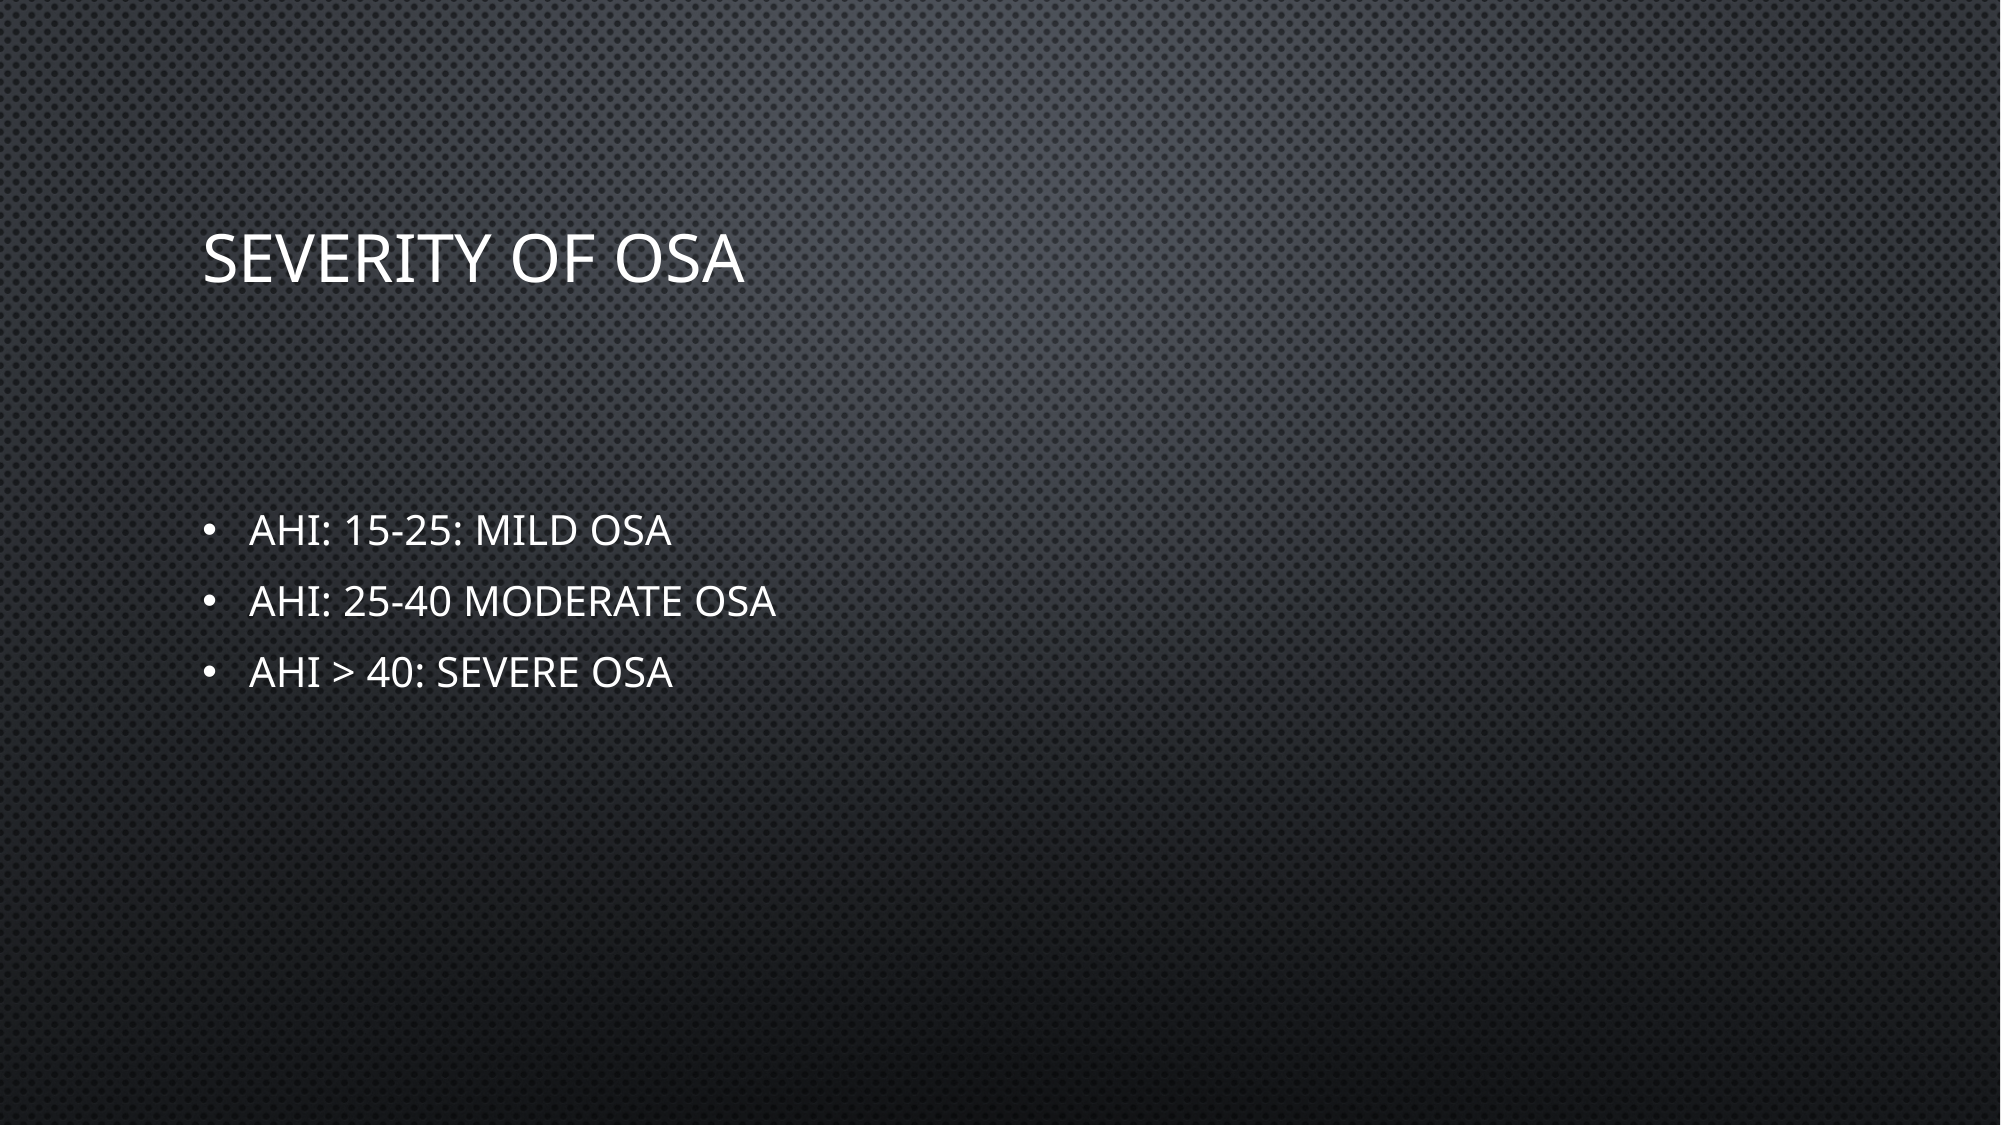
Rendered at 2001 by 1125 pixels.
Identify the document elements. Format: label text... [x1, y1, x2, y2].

title Severity of OSA [187, 99, 1813, 343]
list AHI: 15-25: Mild OSA AHI: 25-40 Moderate OSA AHI > 40: severe OSA [187, 343, 1813, 857]
